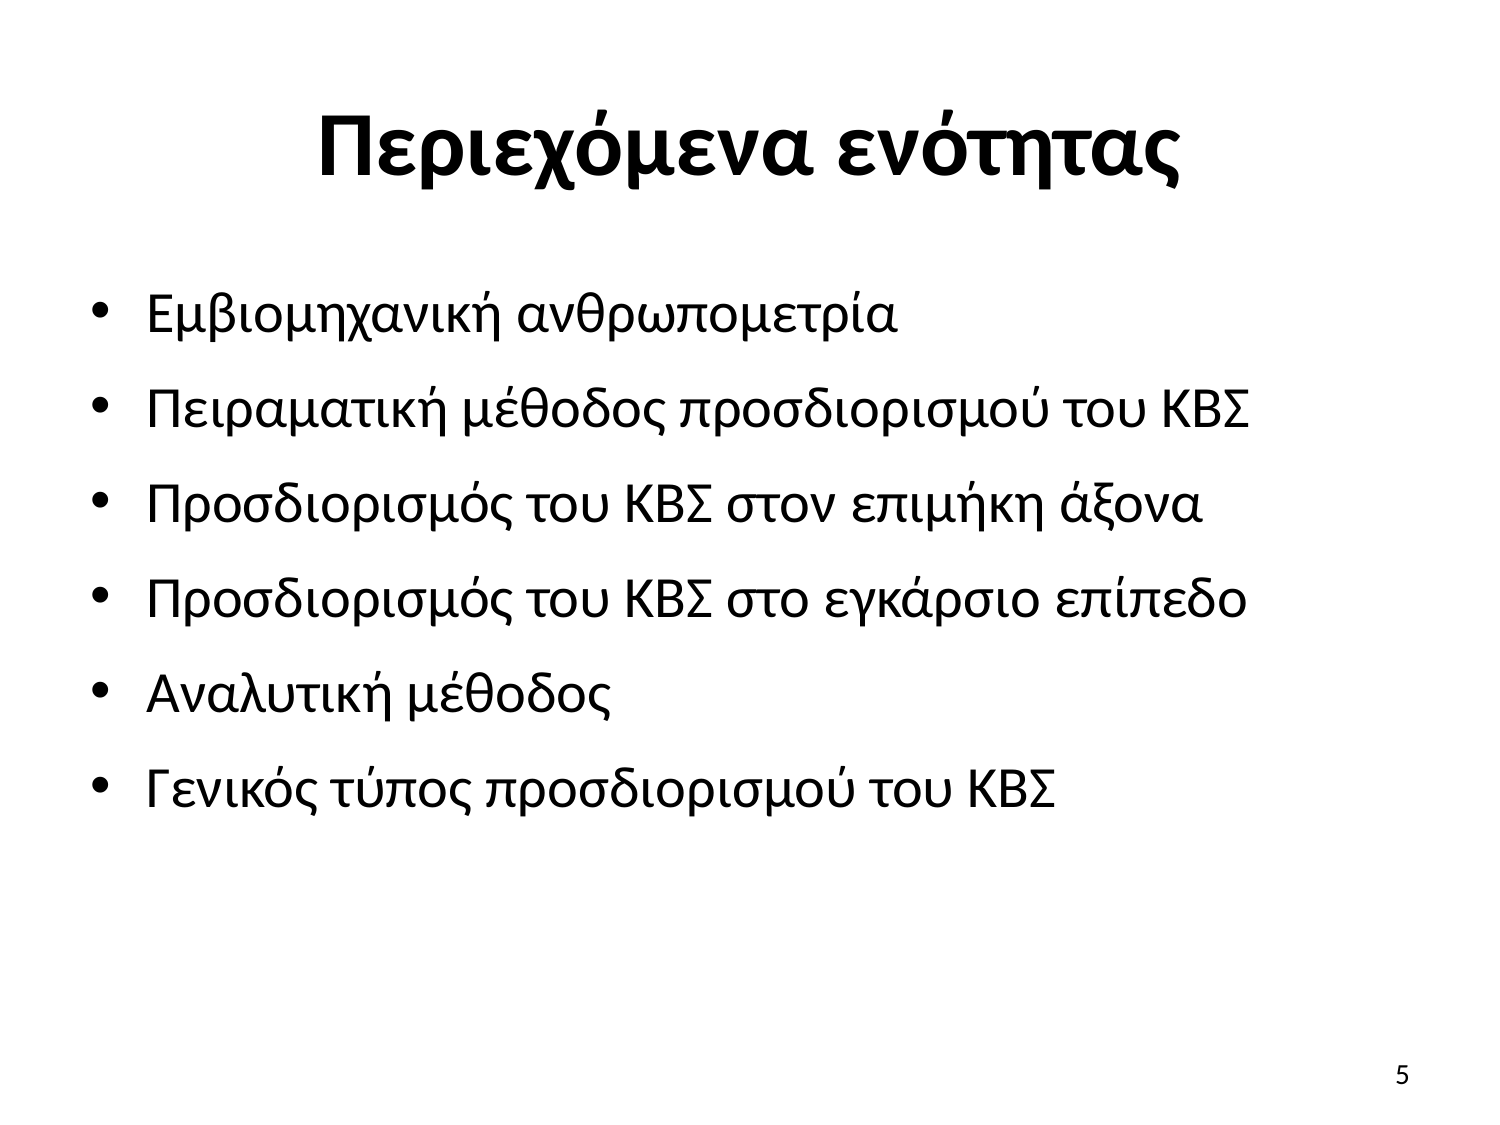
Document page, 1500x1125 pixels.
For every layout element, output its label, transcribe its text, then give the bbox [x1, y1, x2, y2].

title Περιεχόμενα ενότητας [75, 45, 1425, 233]
list Εμβιομηχανική ανθρωπομετρία Πειραματική μέθοδος προσδιορισμού του ΚΒΣ Προσδιορισμός του ΚΒΣ στον επιμήκη άξονα Προσδιορισμός του ΚΒΣ στο εγκάρσιο επίπεδο Αναλυτική μέθοδος Γενικός τύπος προσδιορισμού του ΚΒΣ [75, 267, 1425, 1005]
slide_number 5 [1074, 1042, 1425, 1103]
